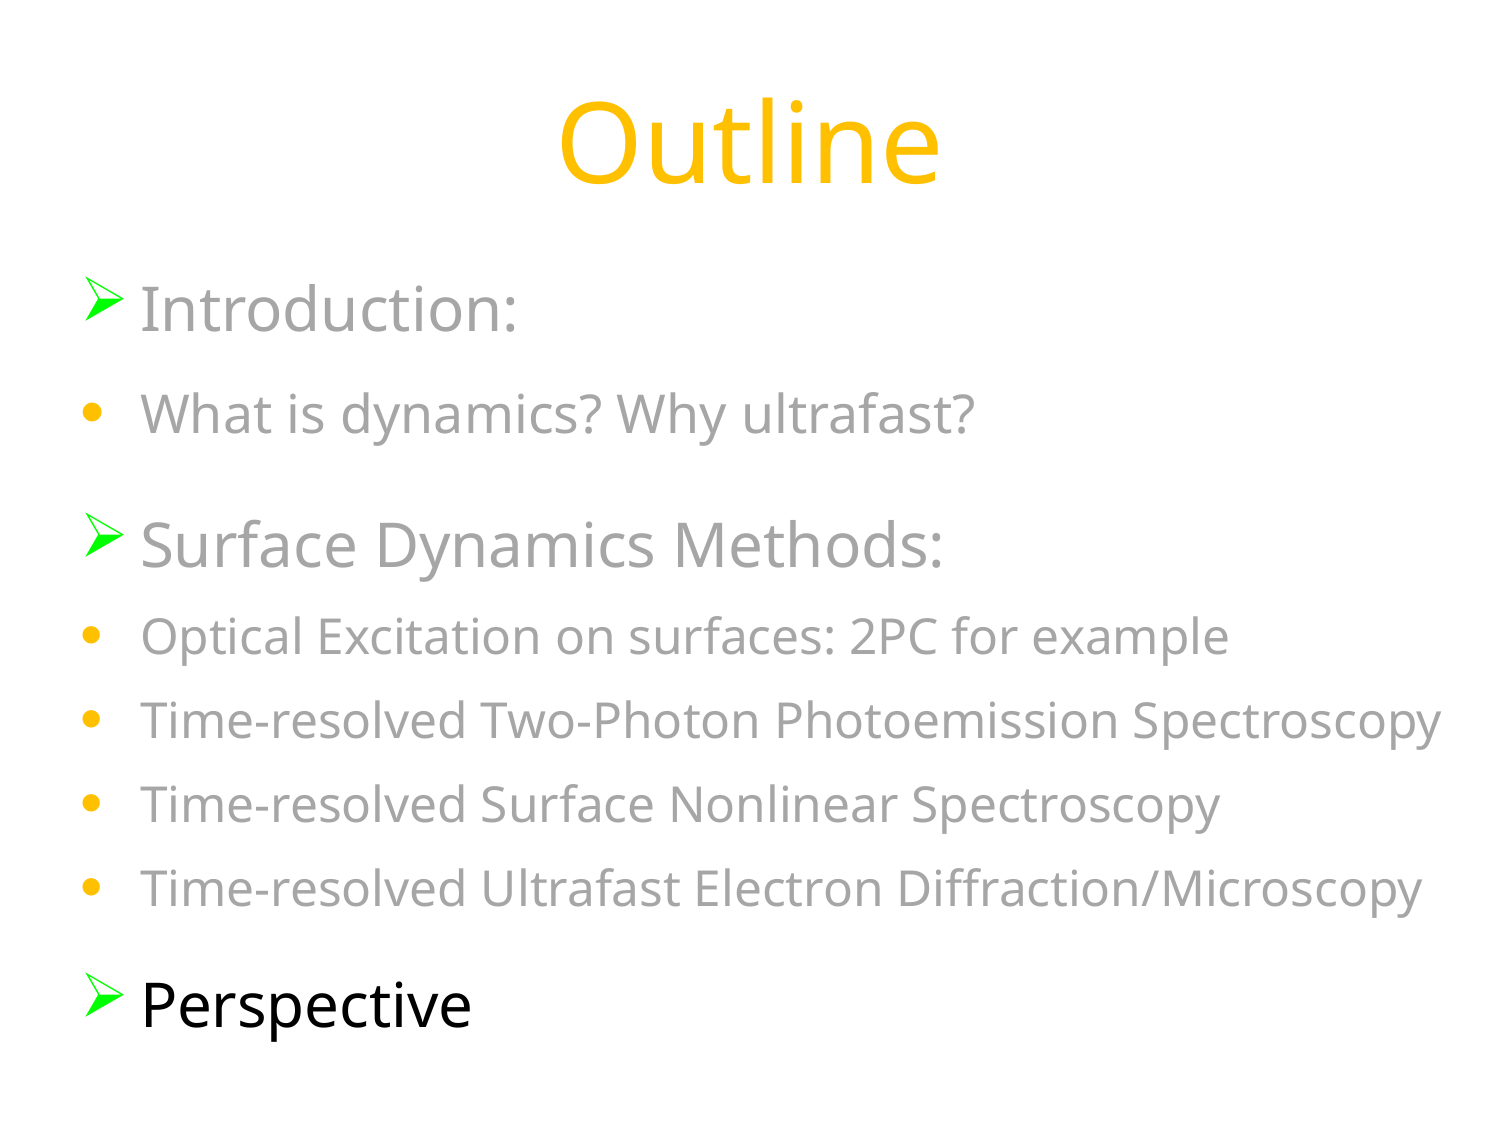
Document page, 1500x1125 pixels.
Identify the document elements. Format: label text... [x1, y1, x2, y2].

list Introduction: What is dynamics? Why ultrafast? Surface Dynamics Methods: Optical Excitation on surfaces: 2PC for example Time-resolved Two-Photon Photoemission Spectroscopy Time-resolved Surface Nonlinear Spectroscopy Time-resolved Ultrafast Electron Diffraction/Microscopy Perspective [64, 262, 1459, 1071]
title Outline [75, 45, 1425, 233]
